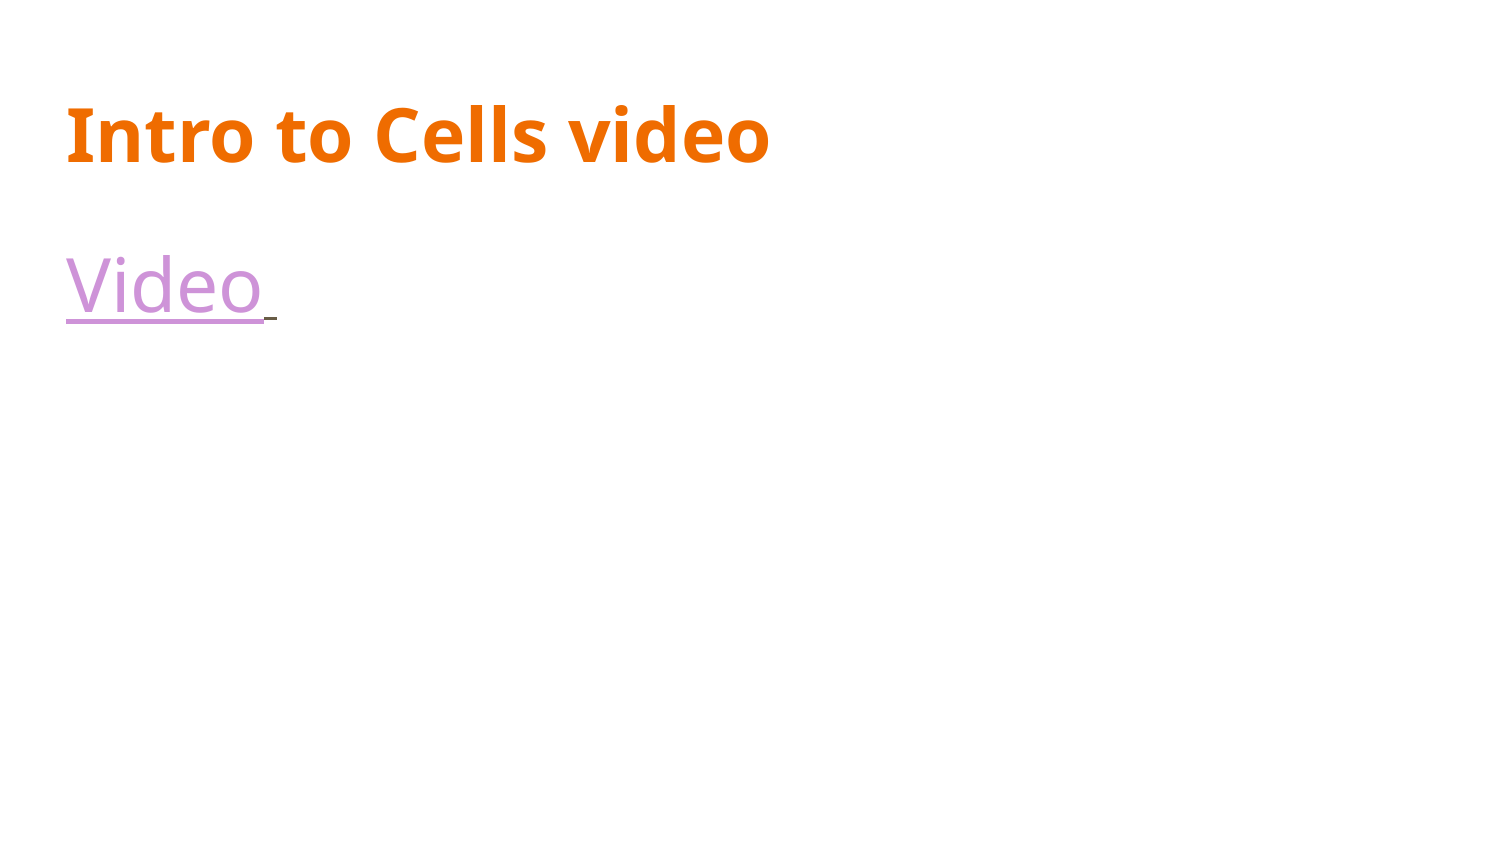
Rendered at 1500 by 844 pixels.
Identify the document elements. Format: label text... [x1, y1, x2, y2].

title Intro to Cells video [51, 72, 1449, 189]
list Video [51, 207, 708, 750]
